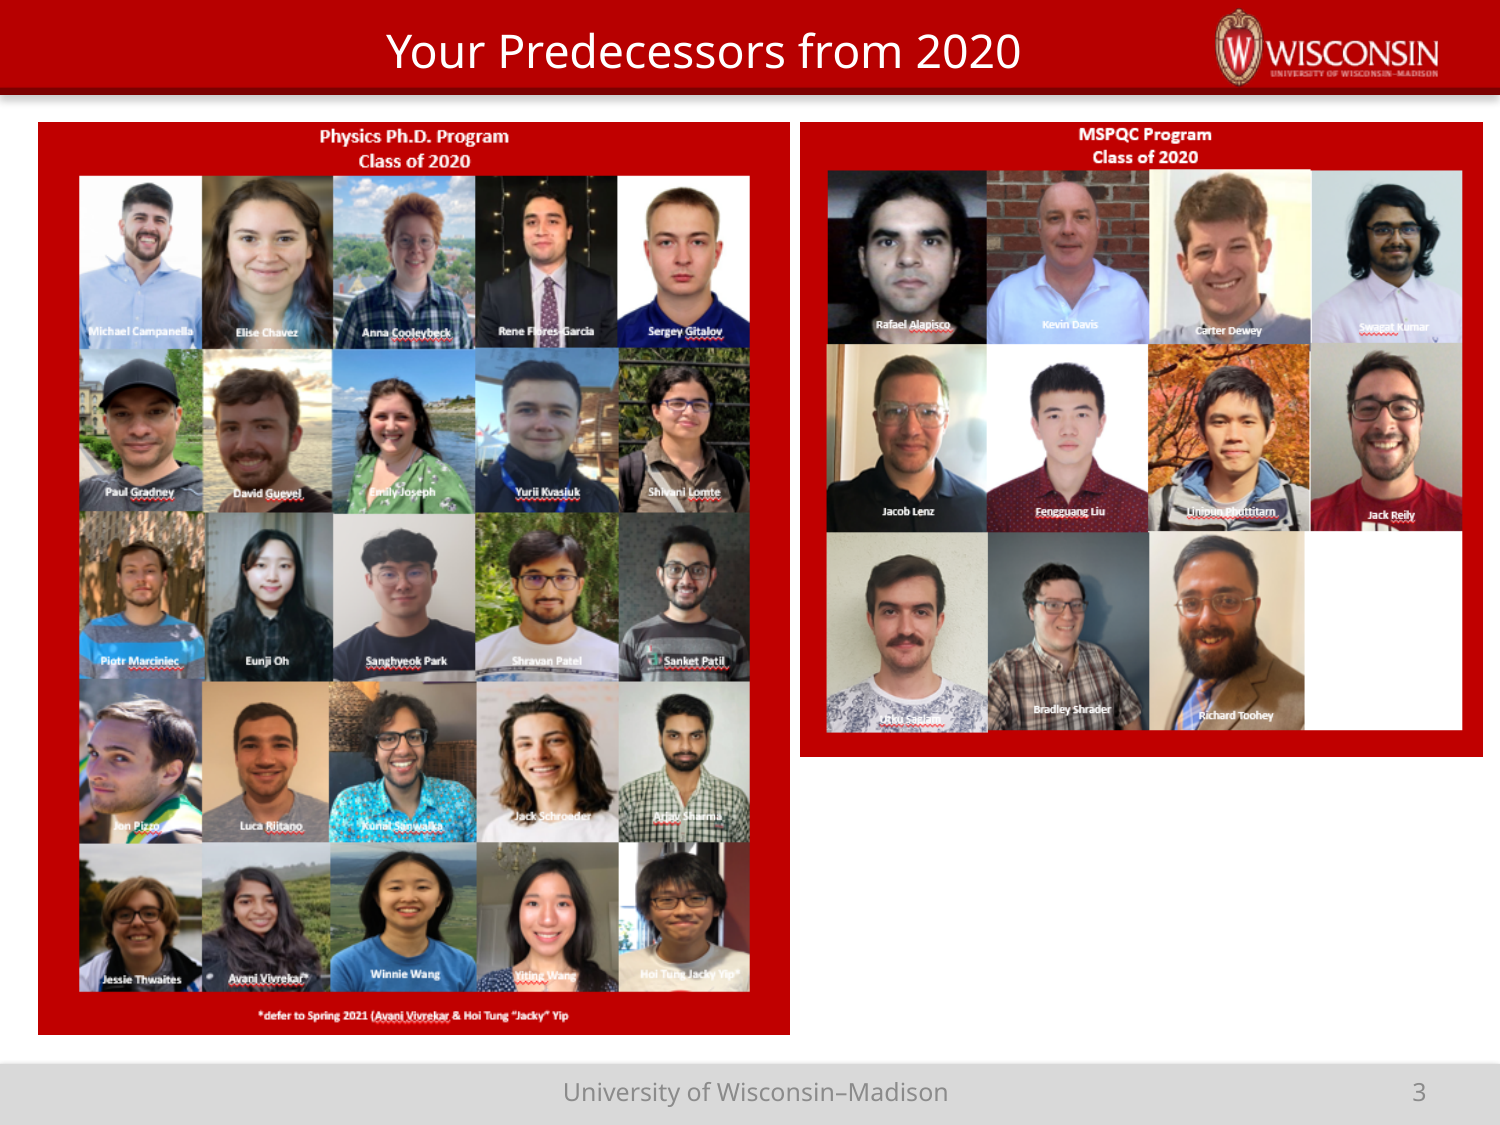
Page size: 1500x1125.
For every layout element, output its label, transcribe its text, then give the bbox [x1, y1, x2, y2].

picture [799, 122, 1483, 757]
text_box Your Predecessors from 2020 [0, 22, 1475, 118]
footer University of Wisconsin–Madison [518, 1063, 994, 1124]
picture [37, 122, 790, 1035]
slide_number 3 [1091, 1063, 1442, 1124]
